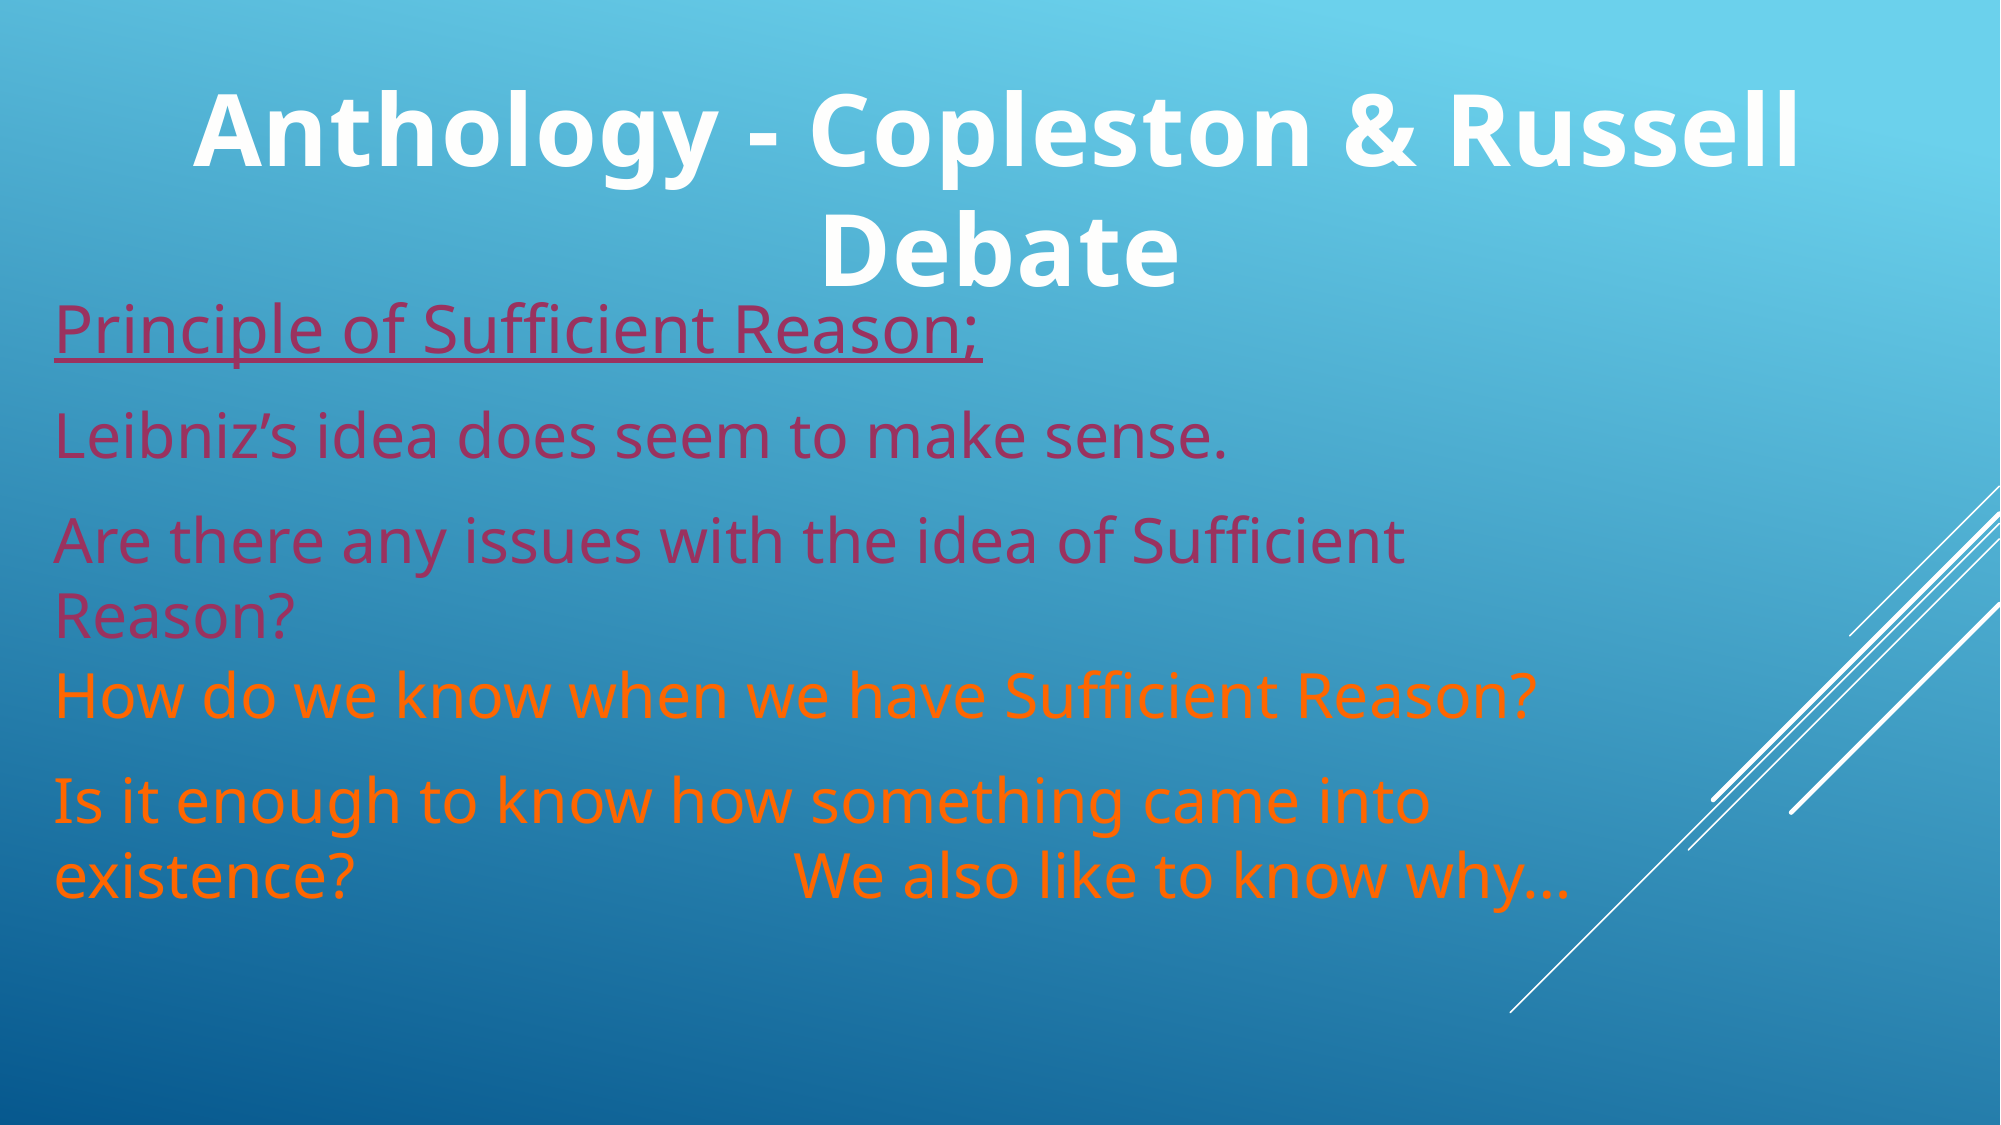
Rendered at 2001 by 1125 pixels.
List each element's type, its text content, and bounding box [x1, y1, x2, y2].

text_box How do we know when we have Sufficient Reason? Is it enough to know how something came into existence? We also like to know why… [38, 618, 1626, 994]
text_box Anthology - Copleston & Russell Debate [0, 58, 2000, 314]
text_box Principle of Sufficient Reason; Leibniz’s idea does seem to make sense. Are there any issues with the idea of Sufficient Reason? [38, 279, 1626, 618]
